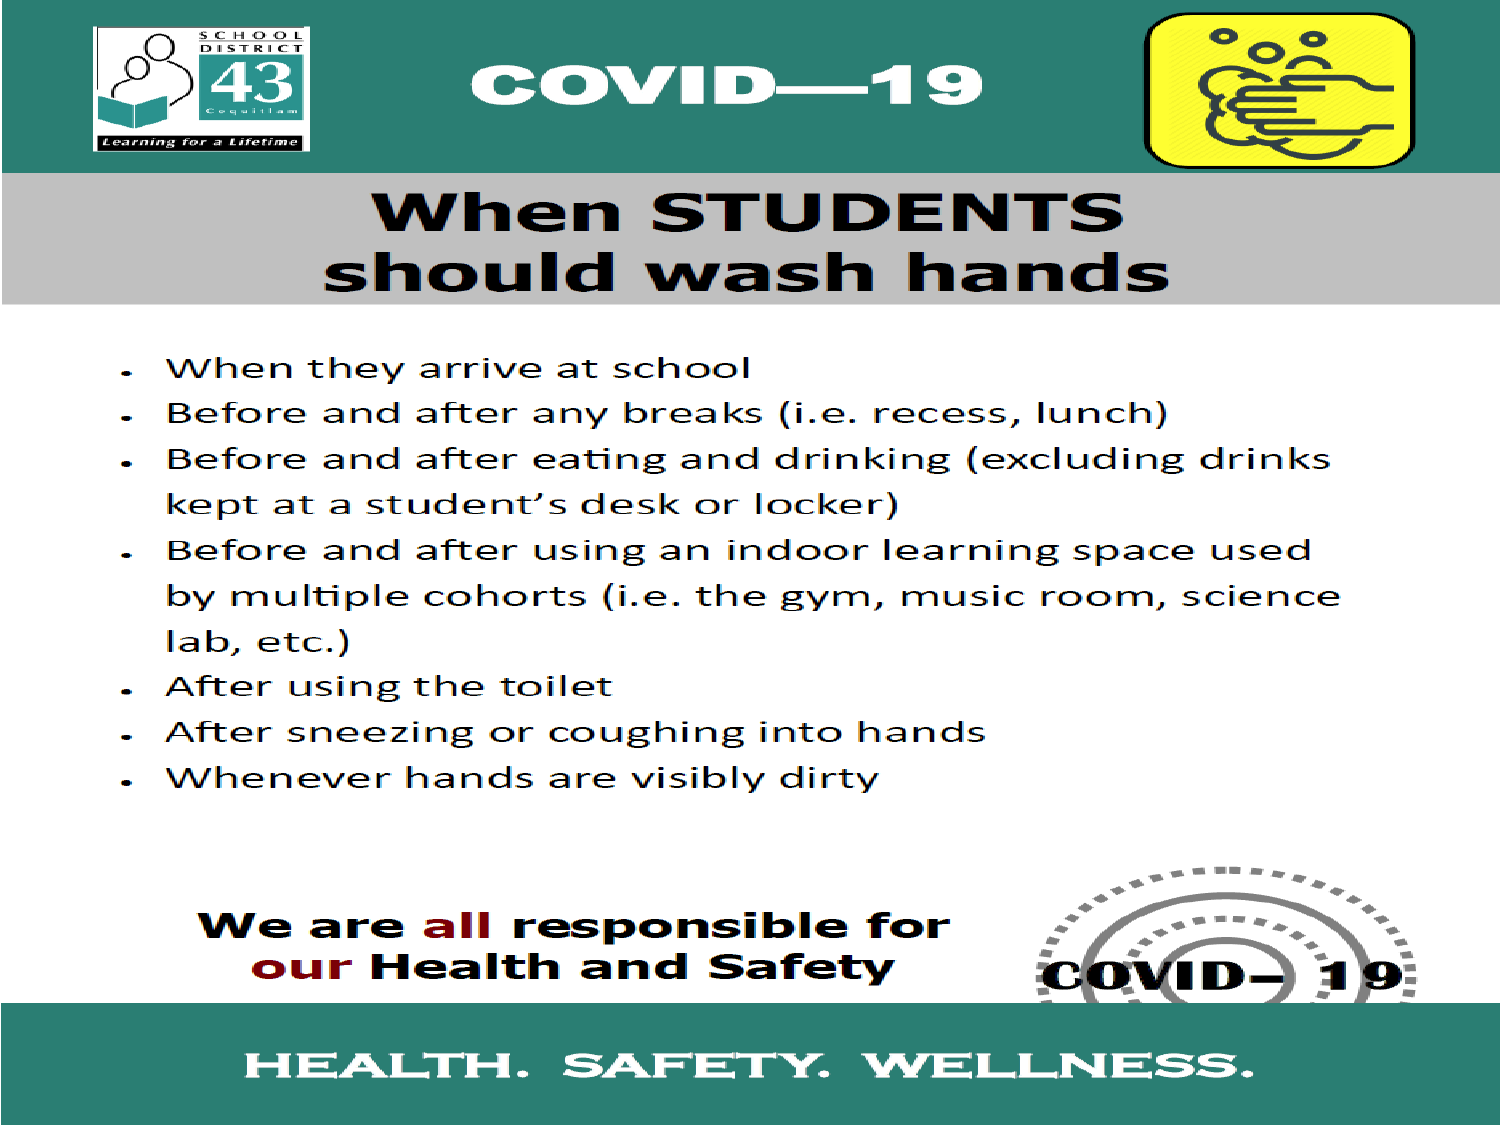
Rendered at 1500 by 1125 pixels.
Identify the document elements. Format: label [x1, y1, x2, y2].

list [1, 0, 1500, 1125]
